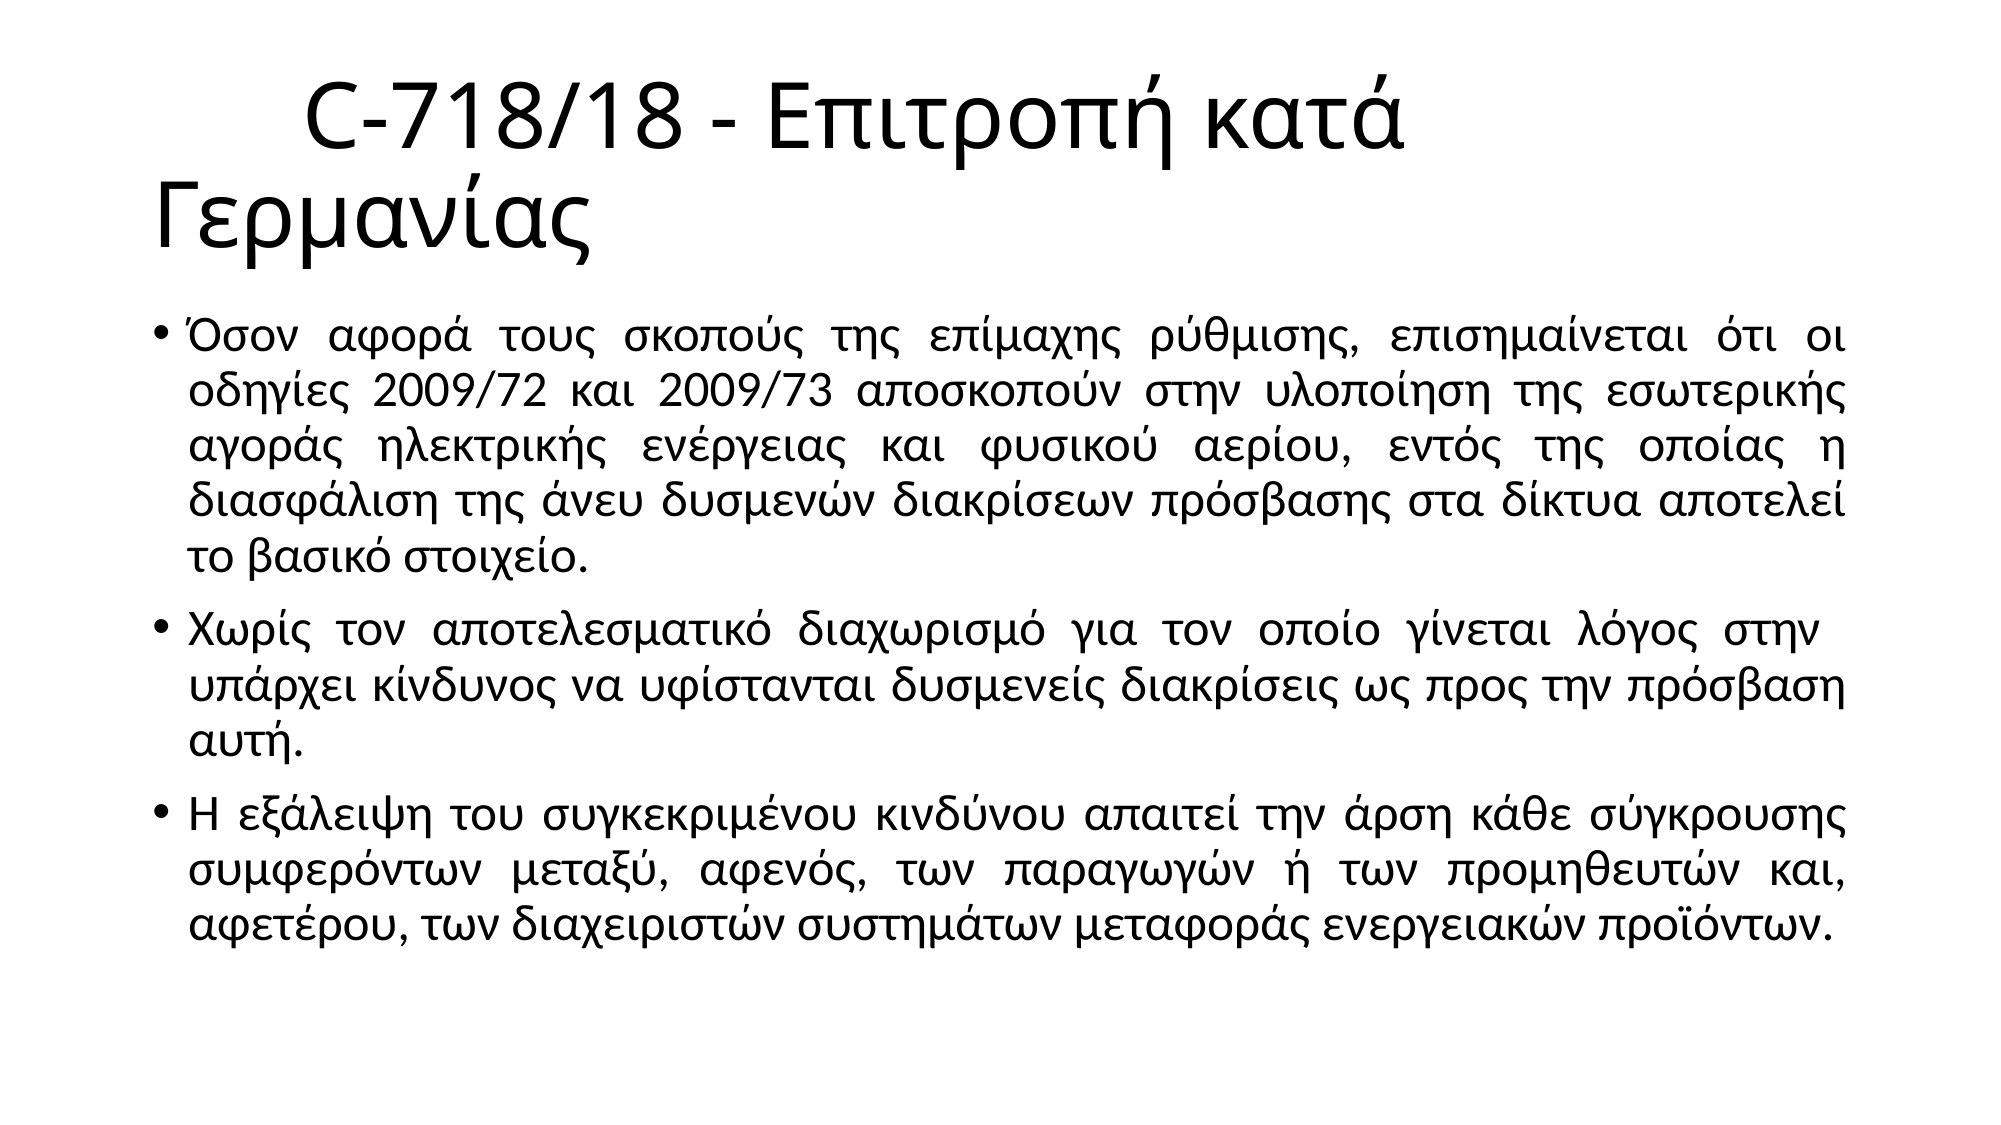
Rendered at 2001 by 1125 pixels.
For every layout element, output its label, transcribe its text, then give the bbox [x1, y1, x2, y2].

title C-718/18 - Επιτροπή κατά Γερμανίας [137, 59, 1863, 278]
list Όσον αφορά τους σκοπούς της επίμαχης ρύθμισης, επισημαίνεται ότι οι οδηγίες 2009/72 και 2009/73 αποσκοπούν στην υλοποίηση της εσωτερικής αγοράς ηλεκτρικής ενέργειας και φυσικού αερίου, εντός της οποίας η διασφάλιση της άνευ δυσμενών διακρίσεων πρόσβασης στα δίκτυα αποτελεί το βασικό στοιχείο. Χωρίς τον αποτελεσματικό διαχωρισμό για τον οποίο γίνεται λόγος στην υπάρχει κίνδυνος να υφίστανται δυσμενείς διακρίσεις ως προς την πρόσβαση αυτή. Η εξάλειψη του συγκεκριμένου κινδύνου απαιτεί την άρση κάθε σύγκρουσης συμφερόντων μεταξύ, αφενός, των παραγωγών ή των προμηθευτών και, αφετέρου, των διαχειριστών συστημάτων μεταφοράς ενεργειακών προϊόντων. [137, 299, 1863, 1014]
